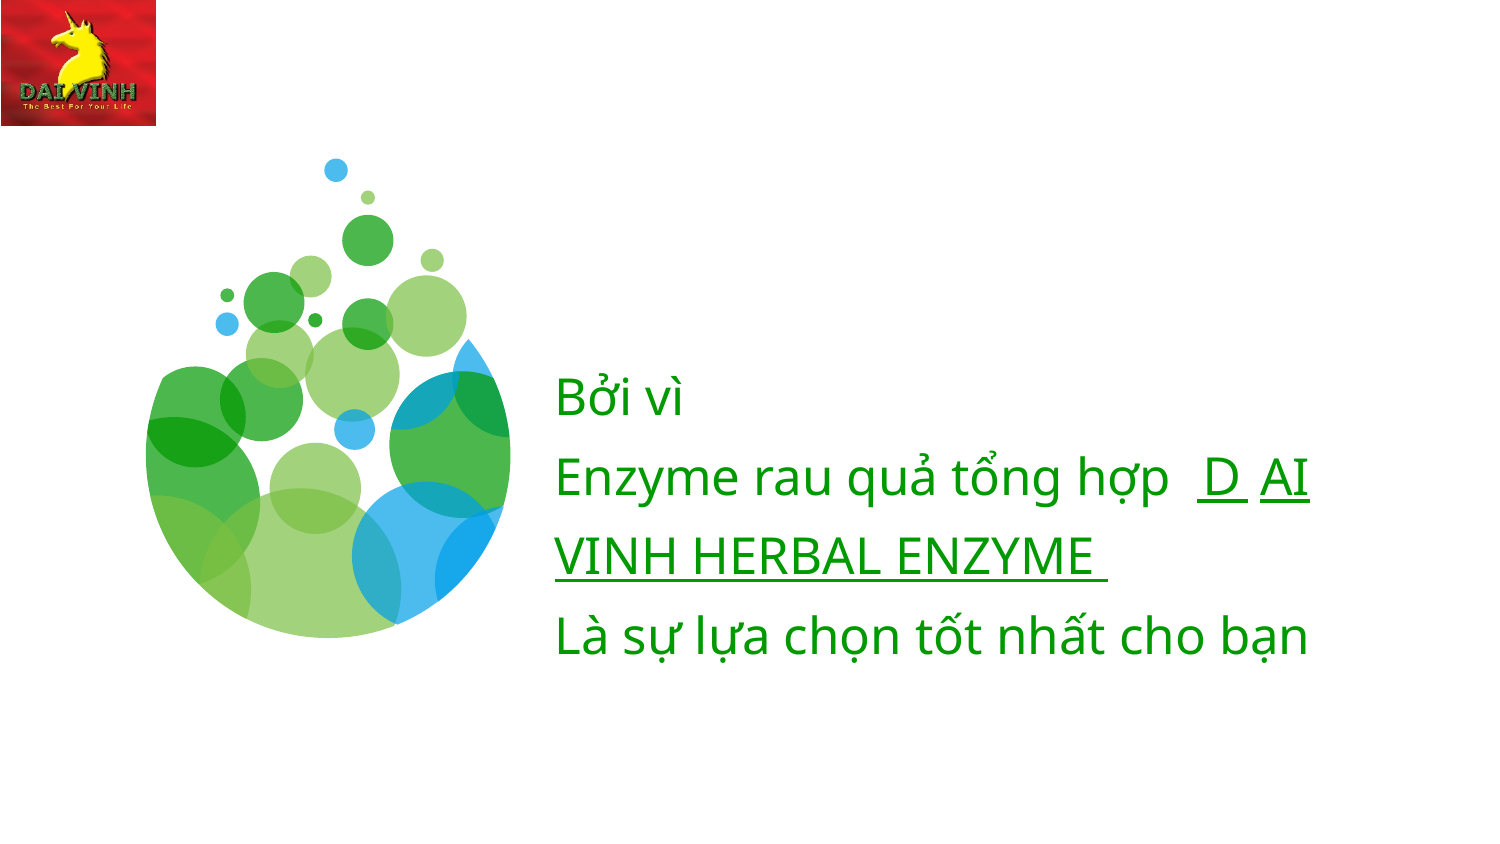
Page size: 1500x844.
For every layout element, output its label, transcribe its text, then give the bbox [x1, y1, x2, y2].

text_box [145, 158, 511, 639]
text_box Bởi vì Enzyme rau quả tổng hợp ＤAI VINH HERBAL ENZYME Là sự lựa chọn tốt nhất cho bạn [539, 338, 1426, 672]
picture [1, 0, 156, 126]
